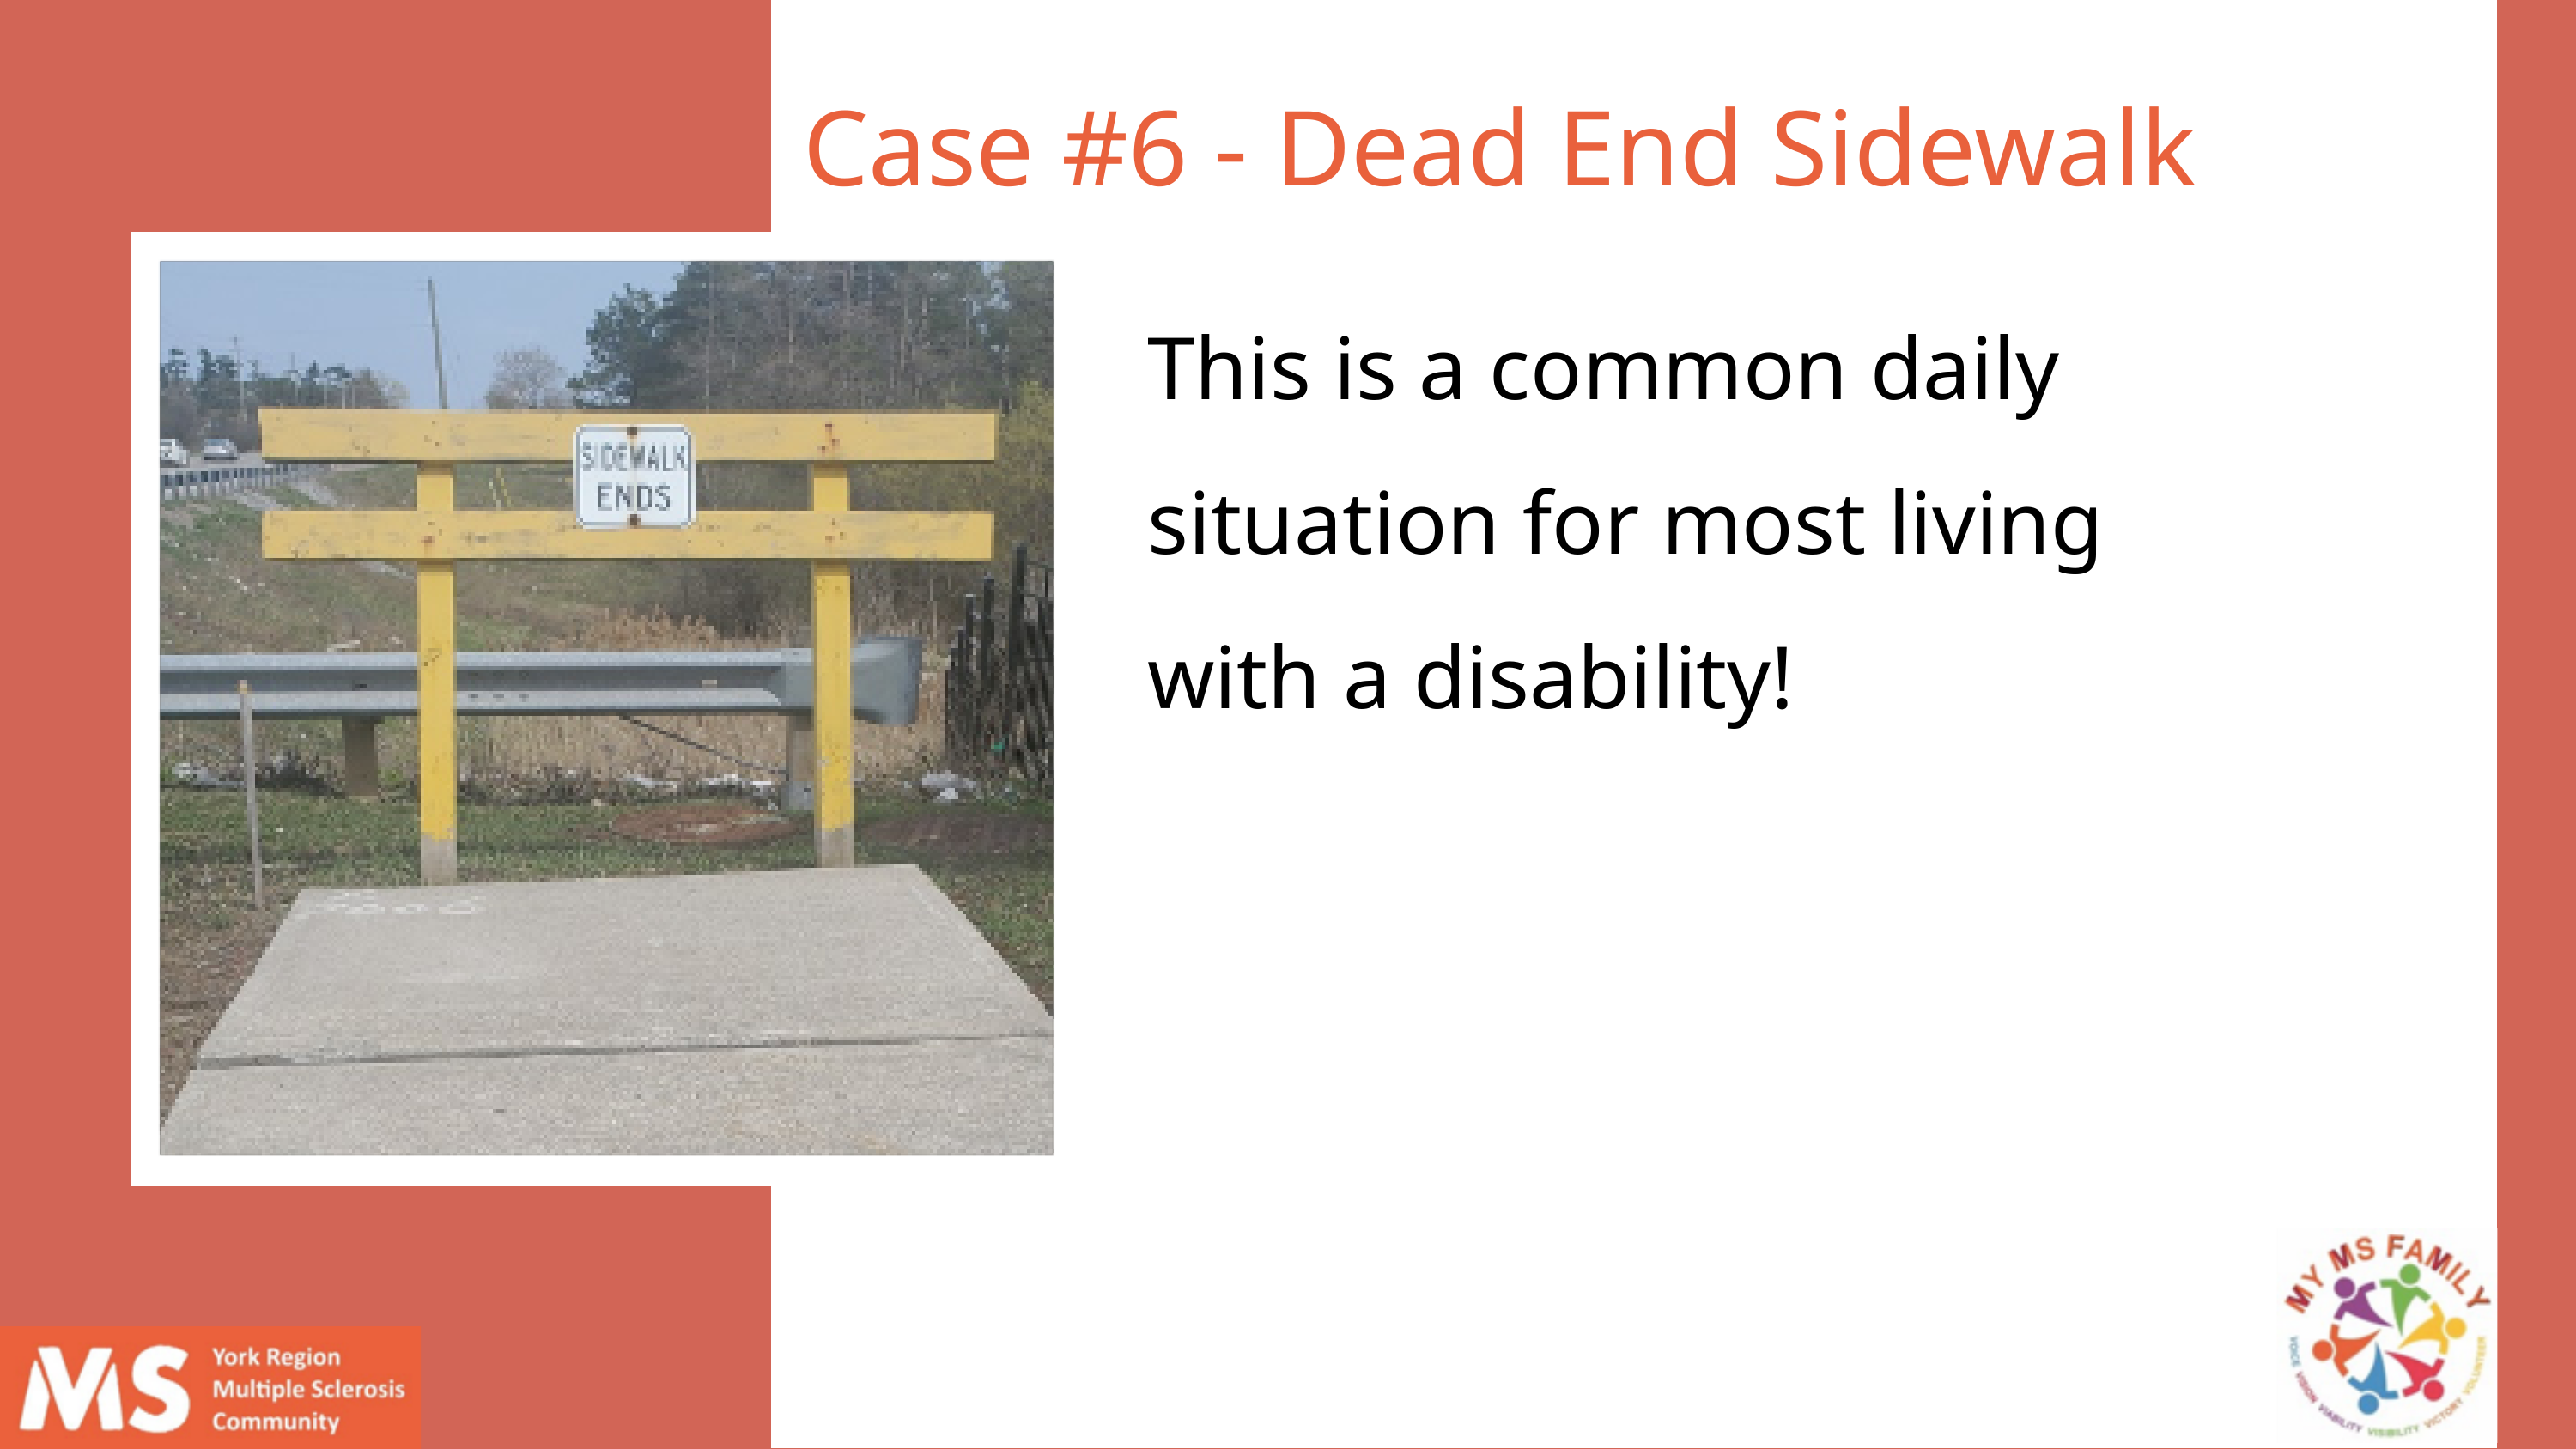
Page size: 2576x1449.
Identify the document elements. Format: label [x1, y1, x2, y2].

text_box [131, 232, 765, 1186]
text_box [144, 251, 1084, 1167]
text_box [770, 0, 2496, 1449]
text_box [0, 1326, 422, 1449]
text_box [2497, 0, 2576, 1449]
